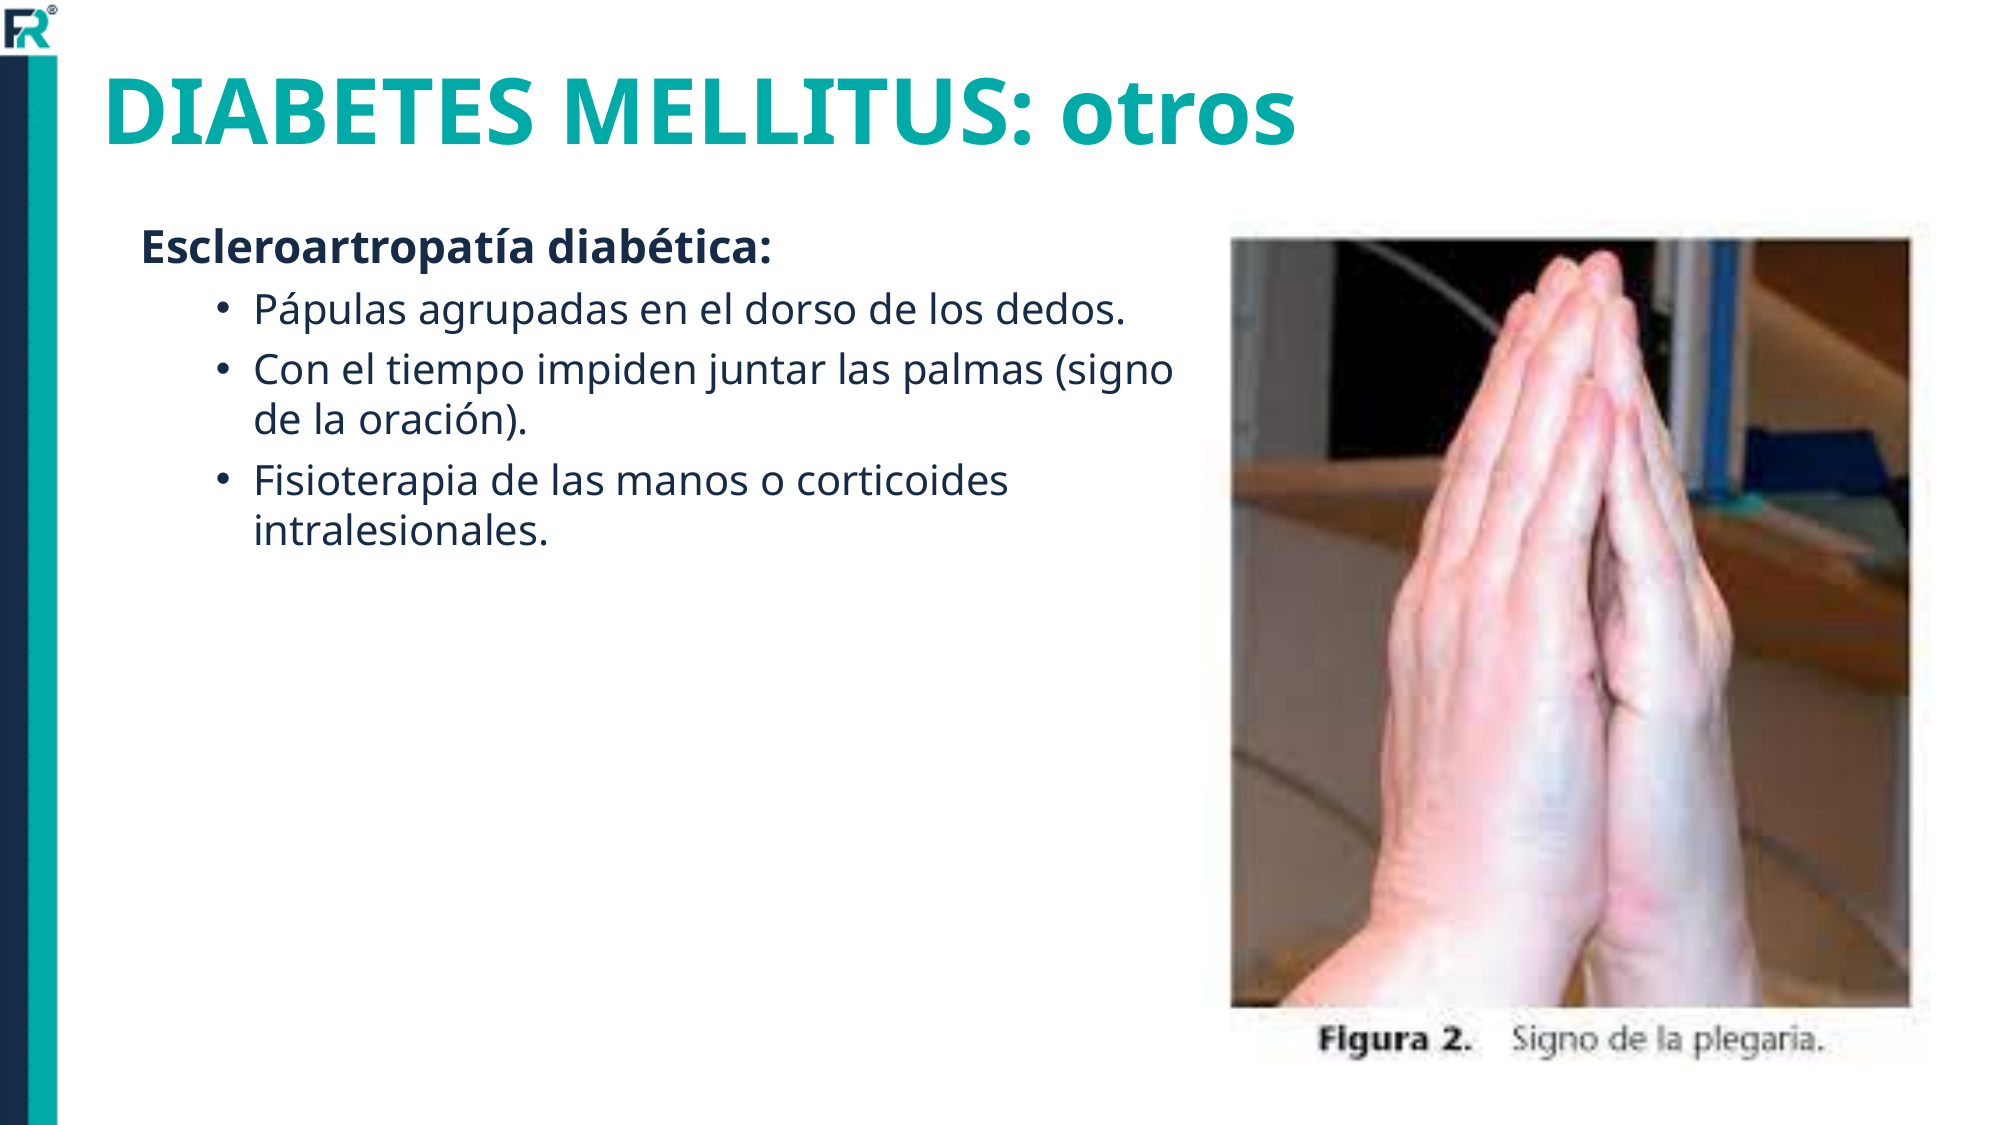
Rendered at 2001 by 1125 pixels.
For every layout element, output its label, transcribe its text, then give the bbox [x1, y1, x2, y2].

picture [0, 0, 2001, 1125]
list Escleroartropatía diabética: Pápulas agrupadas en el dorso de los dedos. Con el tiempo impiden juntar las palmas (signo de la oración). Fisioterapia de las manos o corticoides intralesionales. [125, 209, 1218, 656]
title DIABETES MELLITUS: otros [86, 6, 1837, 224]
